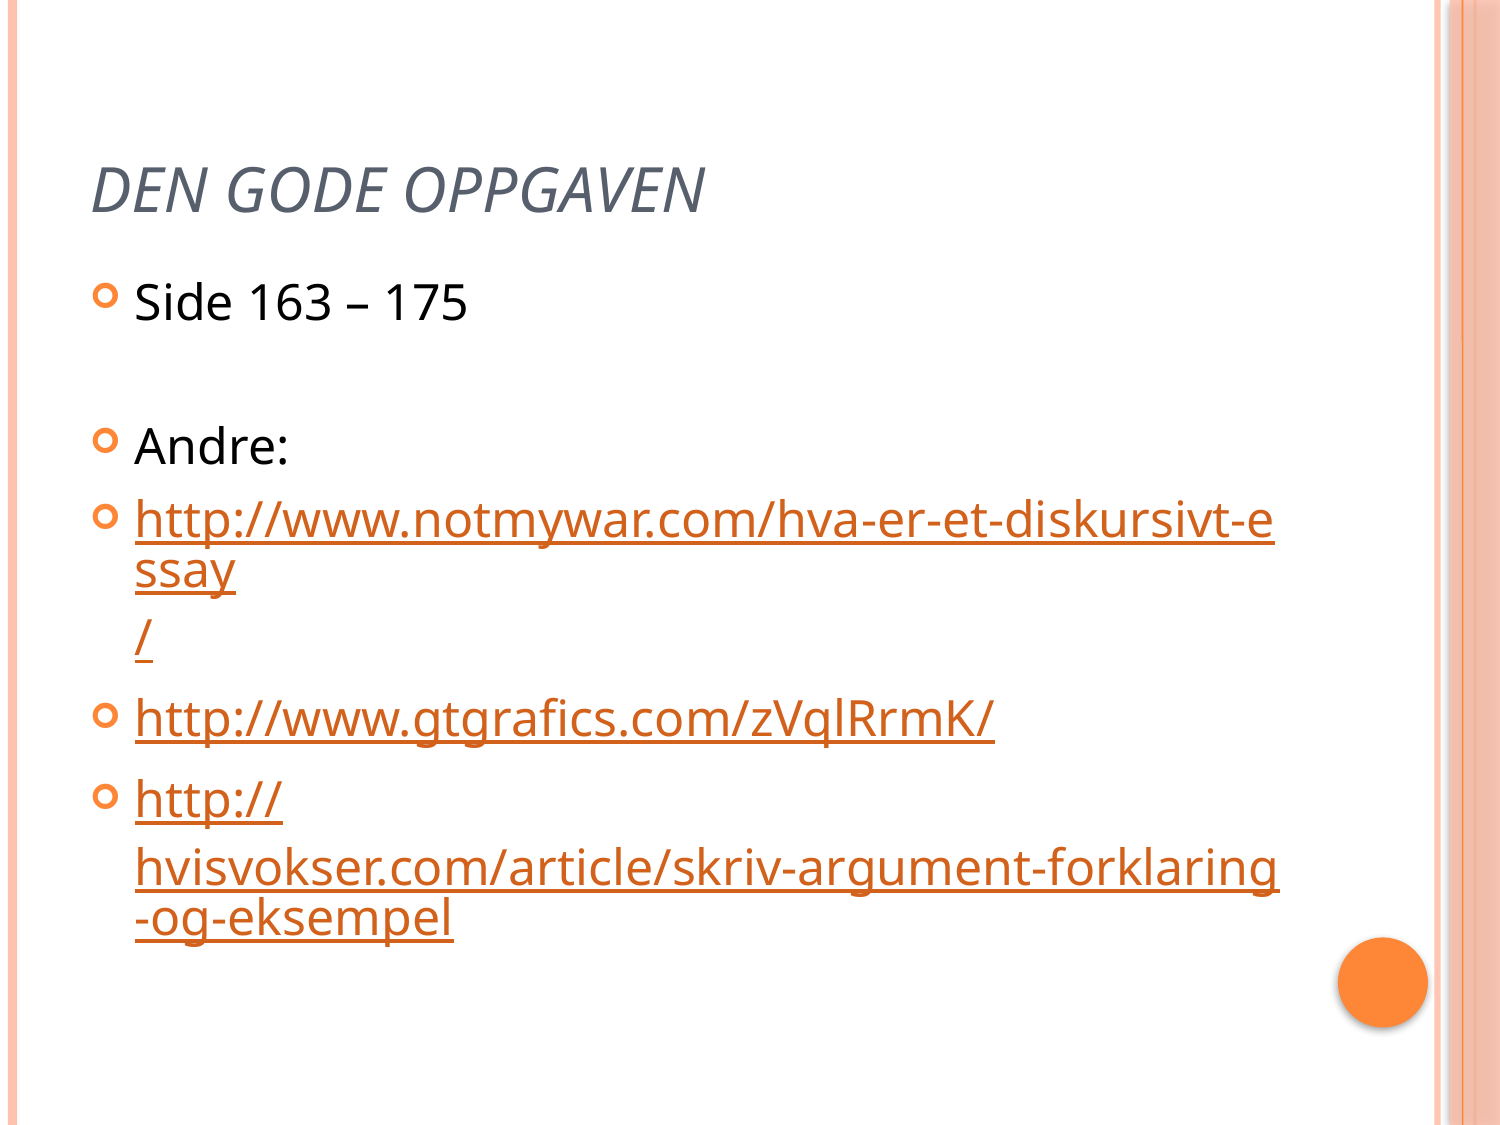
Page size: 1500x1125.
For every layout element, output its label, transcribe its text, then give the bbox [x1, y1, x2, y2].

title Den gode oppgaven [75, 45, 1300, 233]
list Side 163 – 175 Andre: http://www.notmywar.com/hva-er-et-diskursivt-essay/ http://www.gtgrafics.com/zVqlRrmK/ http://hvisvokser.com/article/skriv-argument-forklaring-og-eksempel [75, 262, 1300, 1062]
